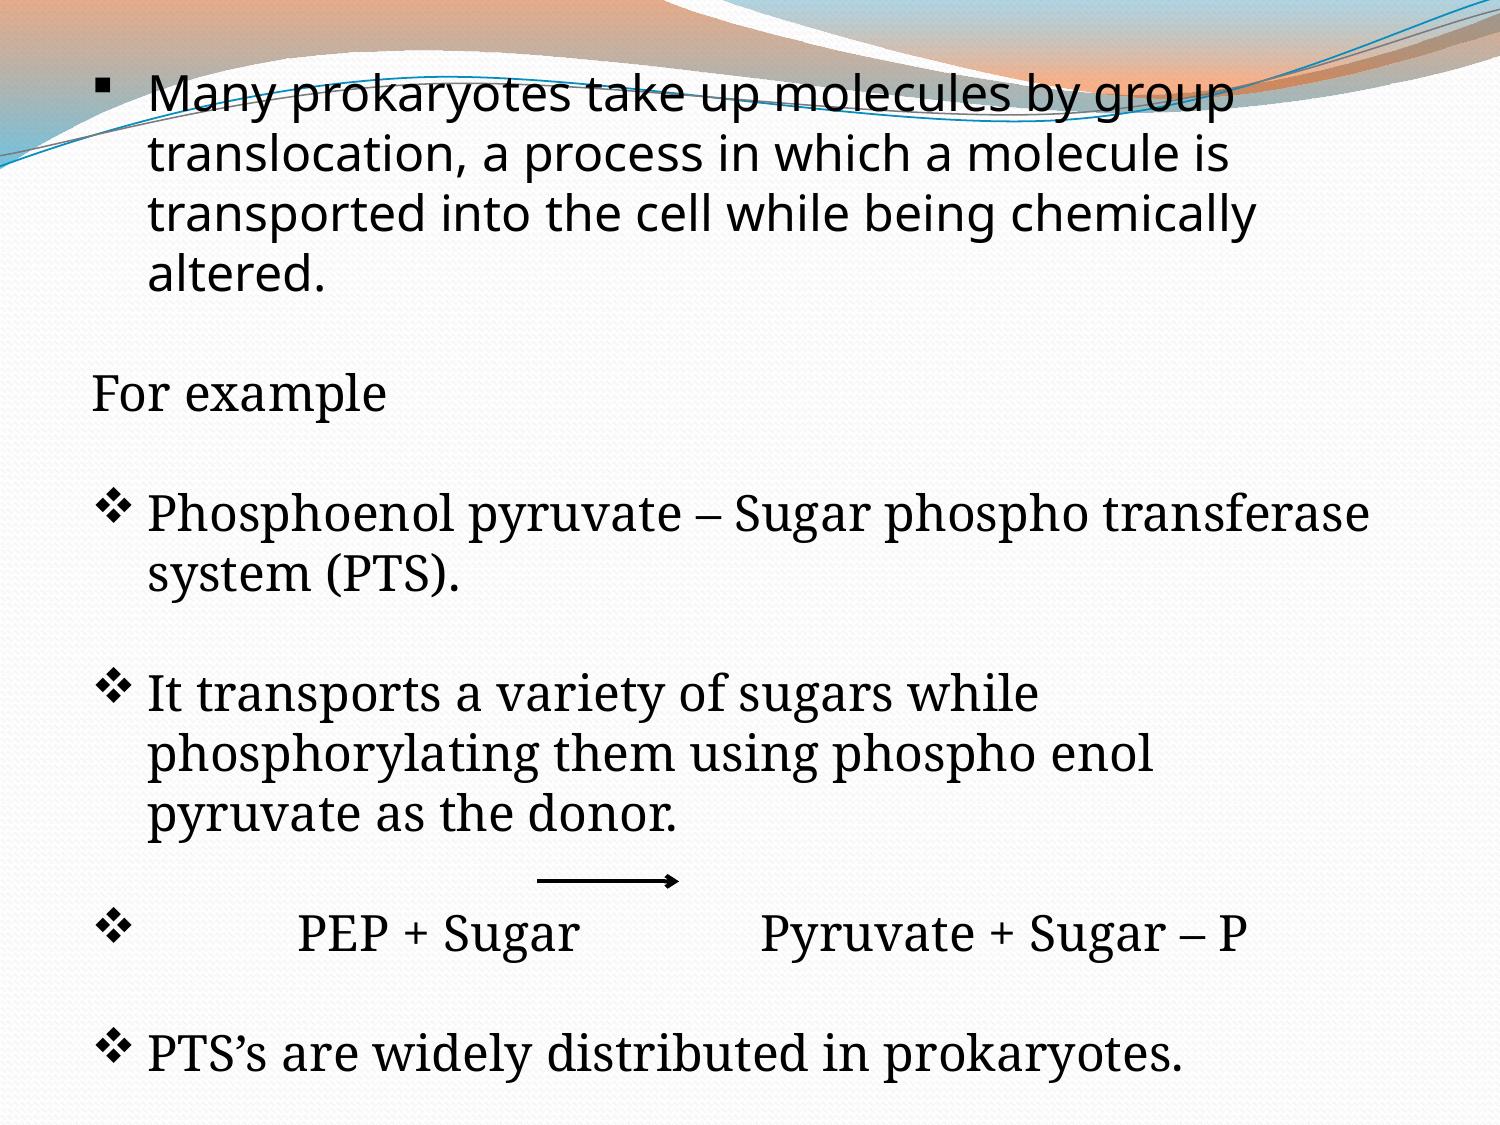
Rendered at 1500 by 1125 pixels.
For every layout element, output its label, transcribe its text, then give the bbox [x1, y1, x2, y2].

text_box Many prokaryotes take up molecules by group translocation, a process in which a molecule is transported into the cell while being chemically altered. For example Phosphoenol pyruvate – Sugar phospho transferase system (PTS). It transports a variety of sugars while phosphorylating them using phospho enol pyruvate as the donor. PEP + Sugar Pyruvate + Sugar – P PTS’s are widely distributed in prokaryotes. [76, 54, 1388, 1090]
